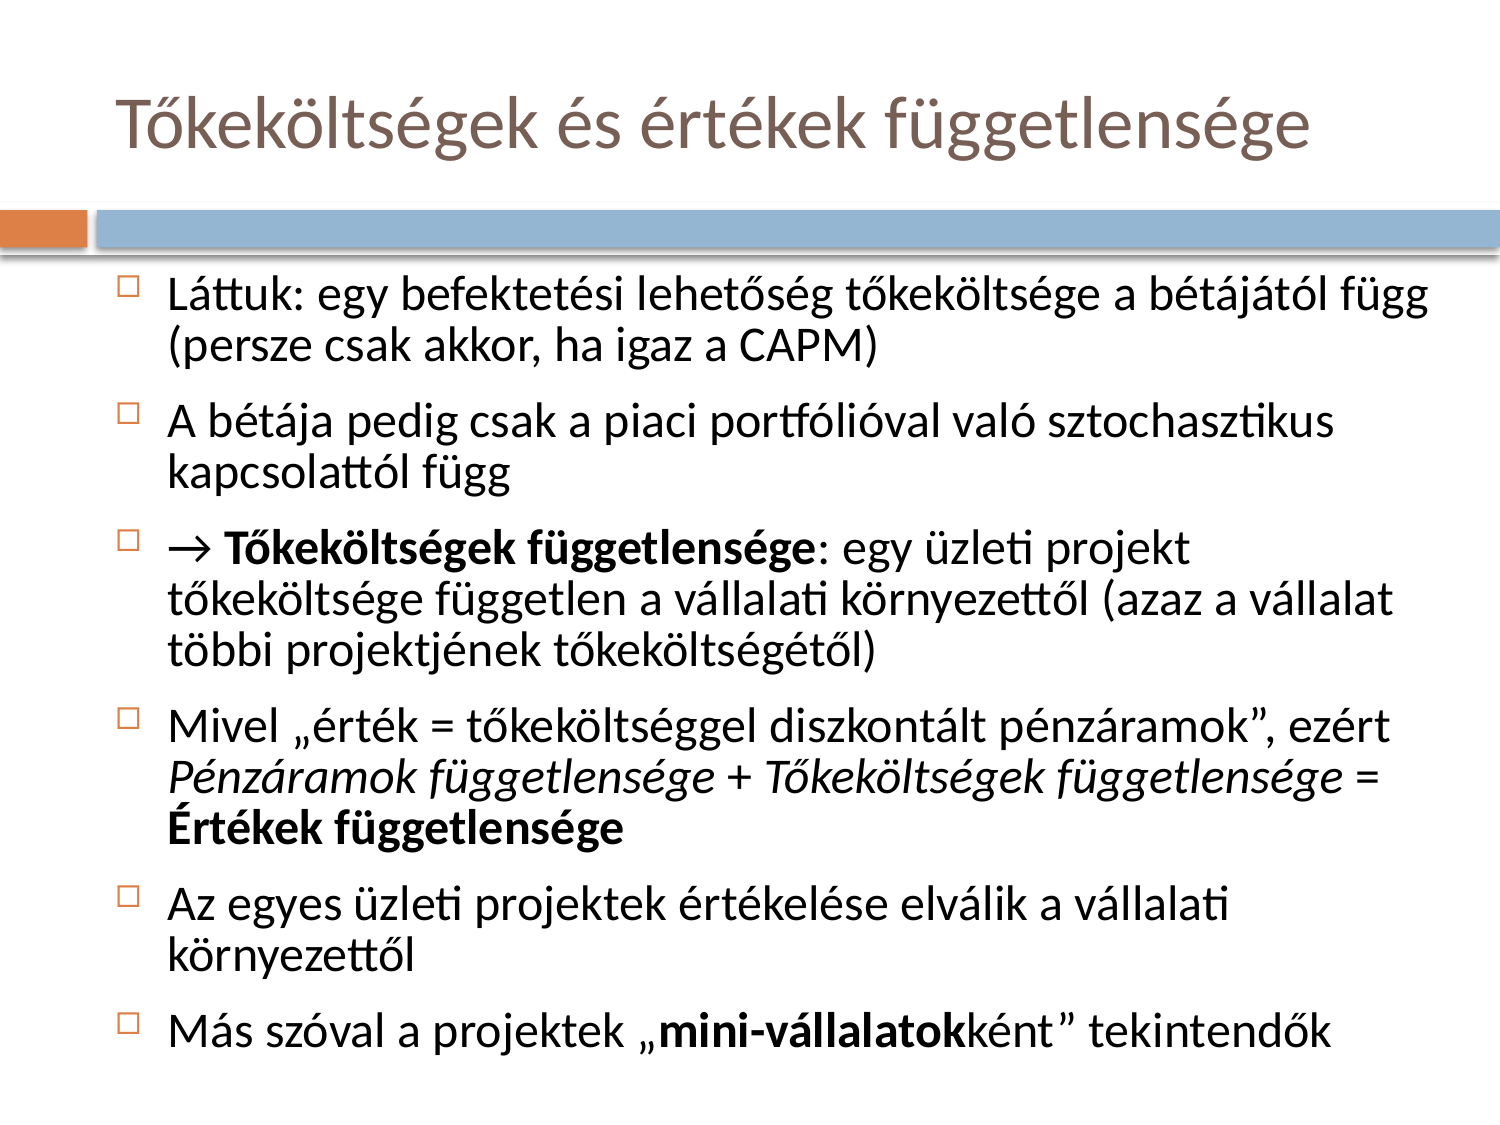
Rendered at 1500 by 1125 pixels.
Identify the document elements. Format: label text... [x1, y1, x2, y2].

list Láttuk: egy befektetési lehetőség tőkeköltsége a bétájától függ (persze csak akkor, ha igaz a CAPM) A bétája pedig csak a piaci portfólióval való sztochasztikus kapcsolattól függ → Tőkeköltségek függetlensége: egy üzleti projekt tőkeköltsége független a vállalati környezettől (azaz a vállalat többi projektjének tőkeköltségétől) Mivel „érték = tőkeköltséggel diszkontált pénzáramok”, ezért Pénzáramok függetlensége + Tőkeköltségek függetlensége = Értékek függetlensége Az egyes üzleti projektek értékelése elválik a vállalati környezettől Más szóval a projektek „mini-vállalatokként” tekintendők [100, 262, 1471, 1094]
title Tőkeköltségek és értékek függetlensége [100, 37, 1438, 200]
